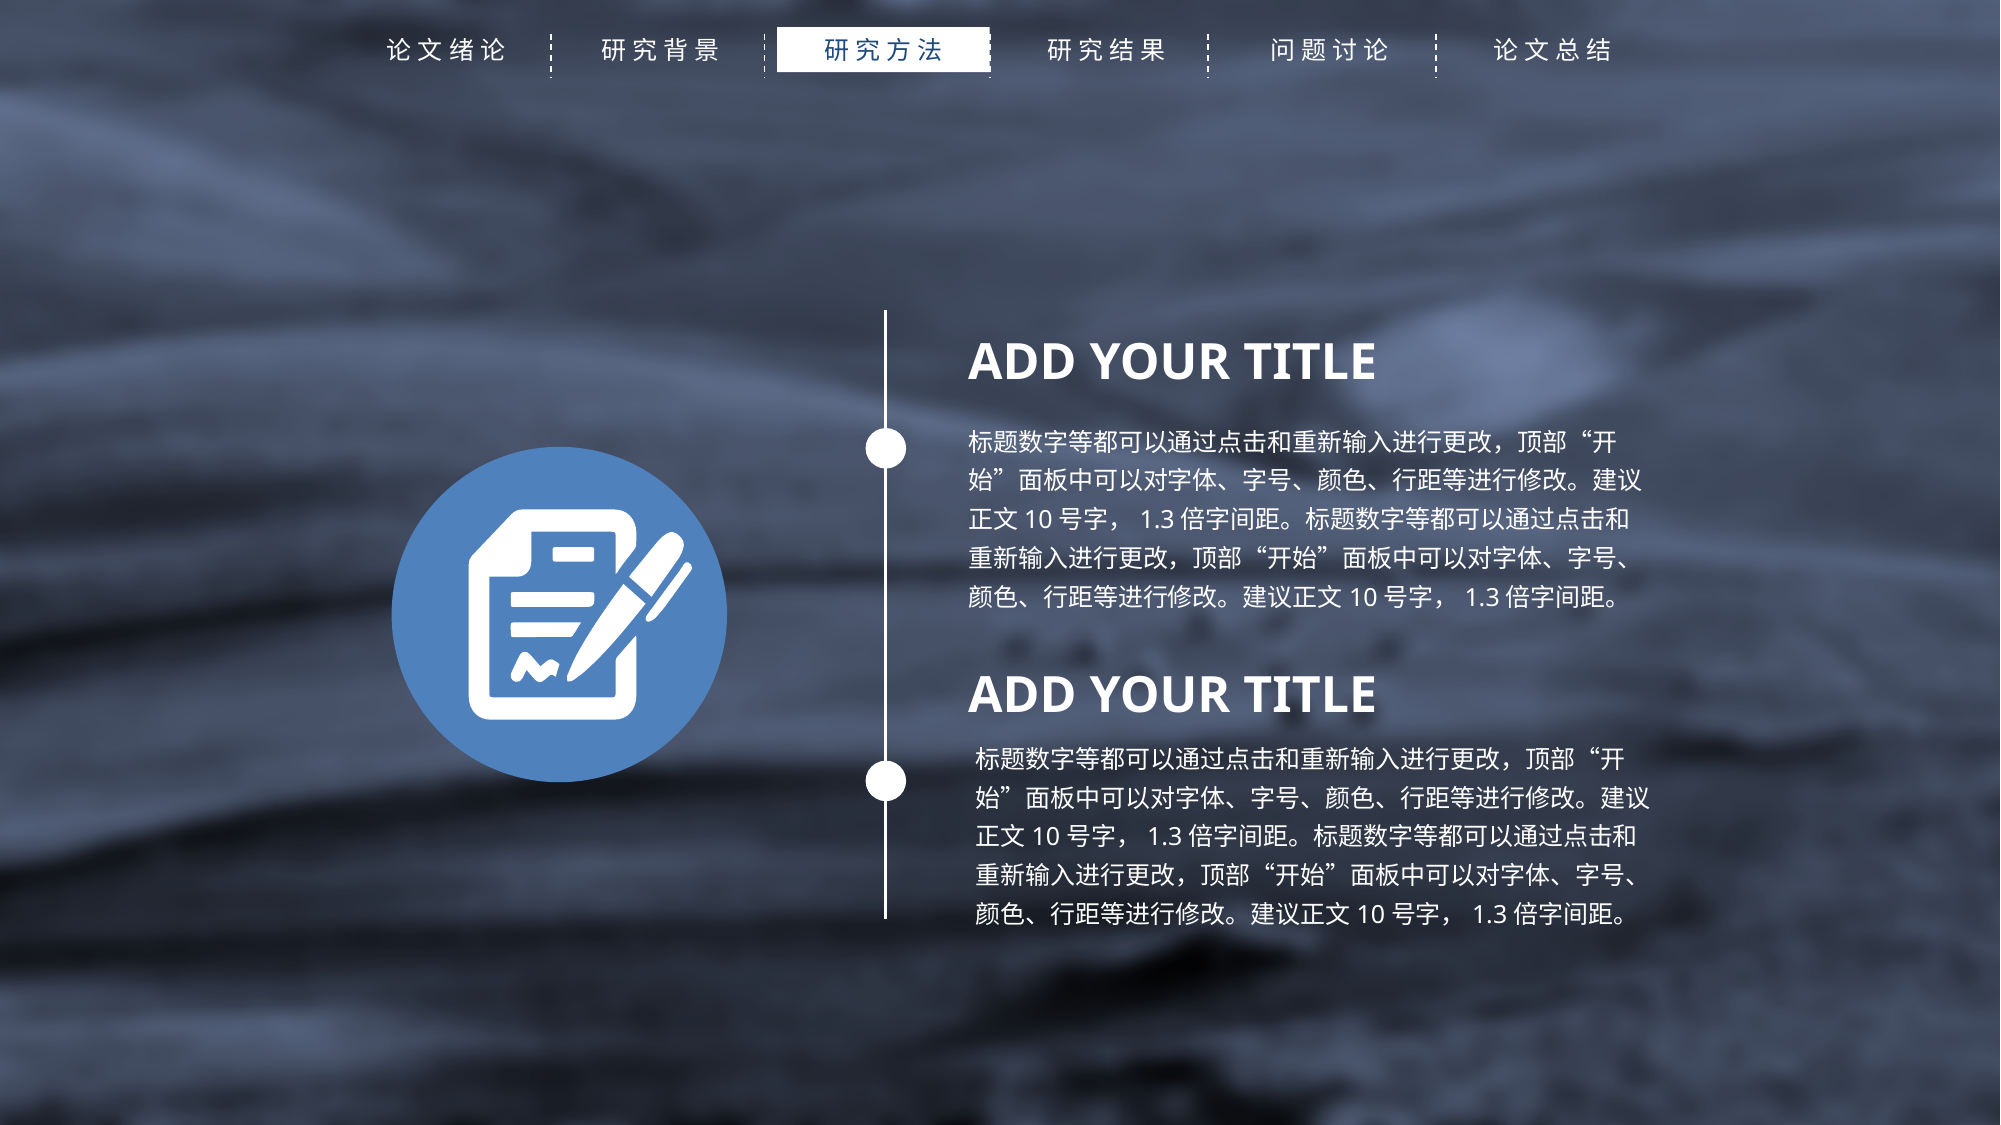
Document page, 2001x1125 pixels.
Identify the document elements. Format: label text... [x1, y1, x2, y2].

text_box ADD YOUR TITLE [953, 321, 1447, 397]
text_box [468, 509, 693, 720]
text_box 研究结果 [1000, 27, 1213, 73]
text_box 标题数字等都可以通过点击和重新输入进行更改，顶部“开始”面板中可以对字体、字号、颜色、行距等进行修改。建议正文10号字，1.3倍字间距。标题数字等都可以通过点击和重新输入进行更改，顶部“开始”面板中可以对字体、字号、颜色、行距等进行修改。建议正文10号字，1.3倍字间距。 [960, 726, 1667, 937]
text_box [695, 512, 730, 716]
text_box 研究背景 [554, 27, 767, 73]
text_box 研究方法 [777, 27, 990, 73]
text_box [867, 310, 905, 919]
text_box [389, 444, 694, 785]
text_box 问题讨论 [1223, 27, 1436, 73]
text_box 论文绪论 [341, 27, 552, 73]
text_box 论文总结 [1446, 27, 1659, 73]
text_box ADD YOUR TITLE [953, 654, 1447, 730]
text_box 标题数字等都可以通过点击和重新输入进行更改，顶部“开始”面板中可以对字体、字号、颜色、行距等进行修改。建议正文10号字，1.3倍字间距。标题数字等都可以通过点击和重新输入进行更改，顶部“开始”面板中可以对字体、字号、颜色、行距等进行修改。建议正文10号字，1.3倍字间距。 [953, 409, 1659, 620]
